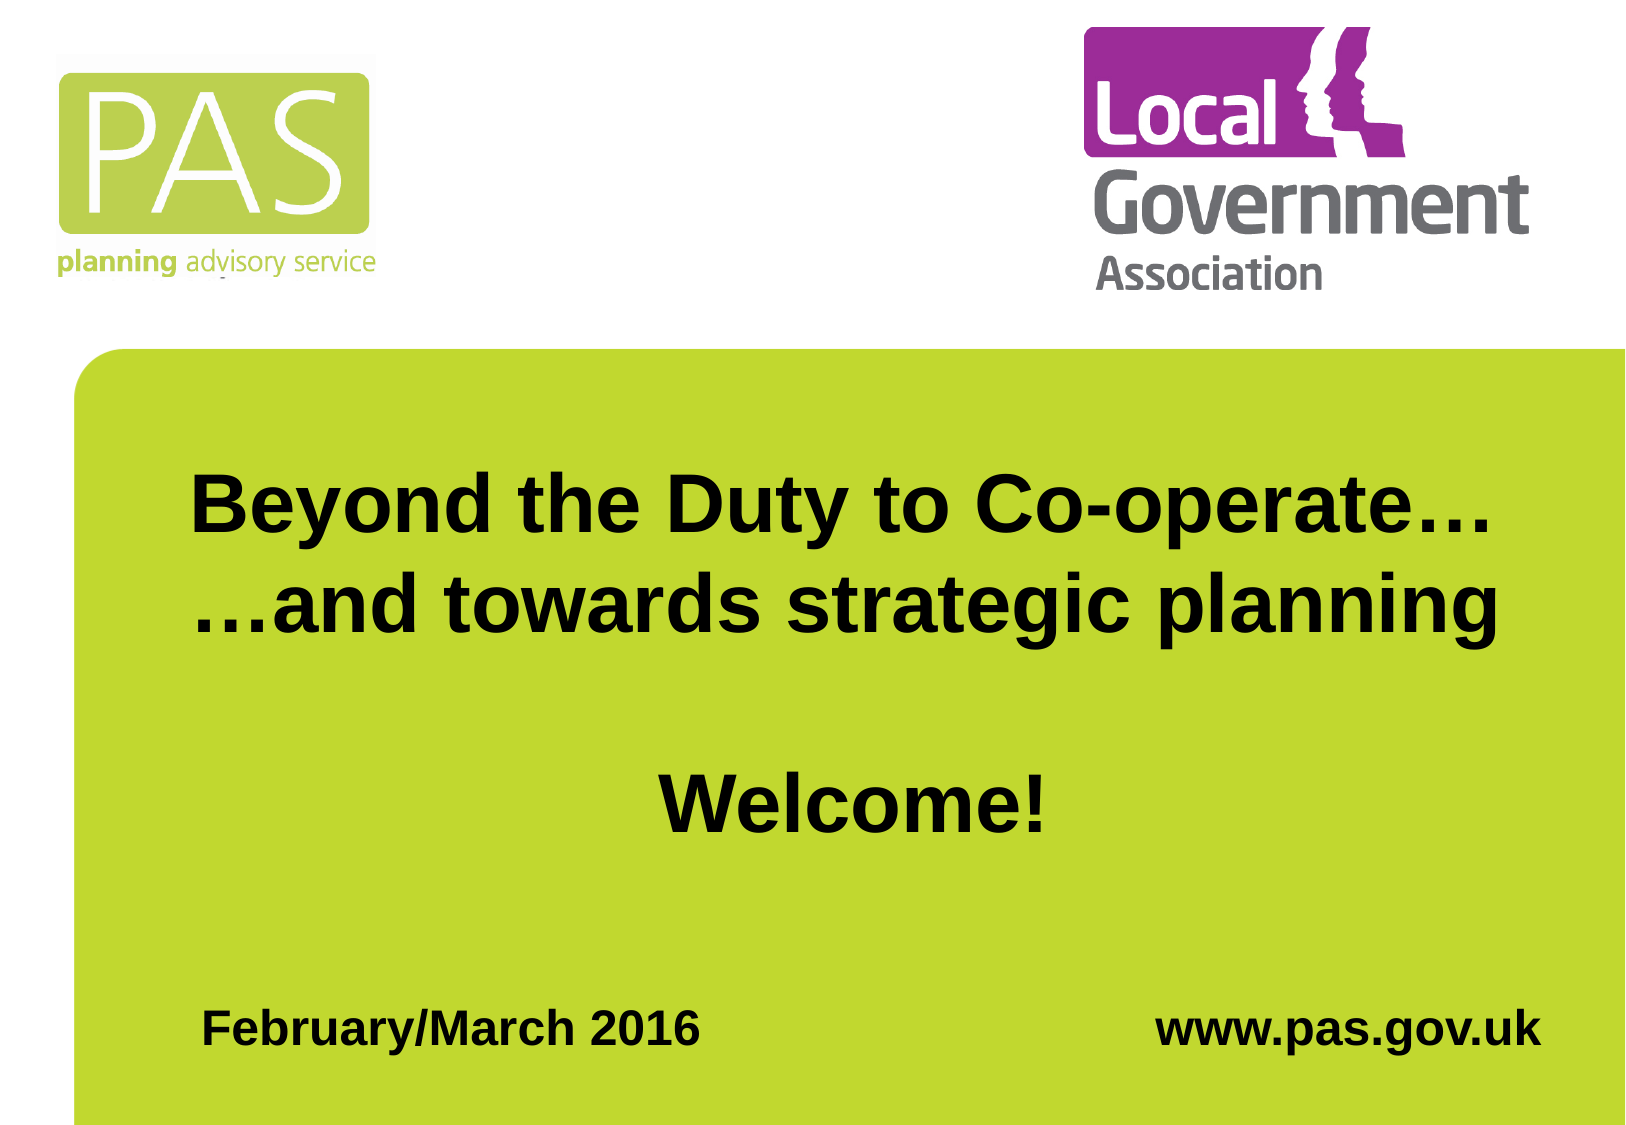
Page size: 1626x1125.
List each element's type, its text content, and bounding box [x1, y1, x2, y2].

text_box Beyond the Duty to Co-operate… …and towards strategic planning Welcome! [174, 404, 1557, 894]
text_box [174, 589, 1486, 882]
text_box www.pas.gov.uk [1036, 987, 1557, 1063]
text_box February/March 2016 [186, 987, 848, 1063]
picture [0, 0, 1626, 1125]
